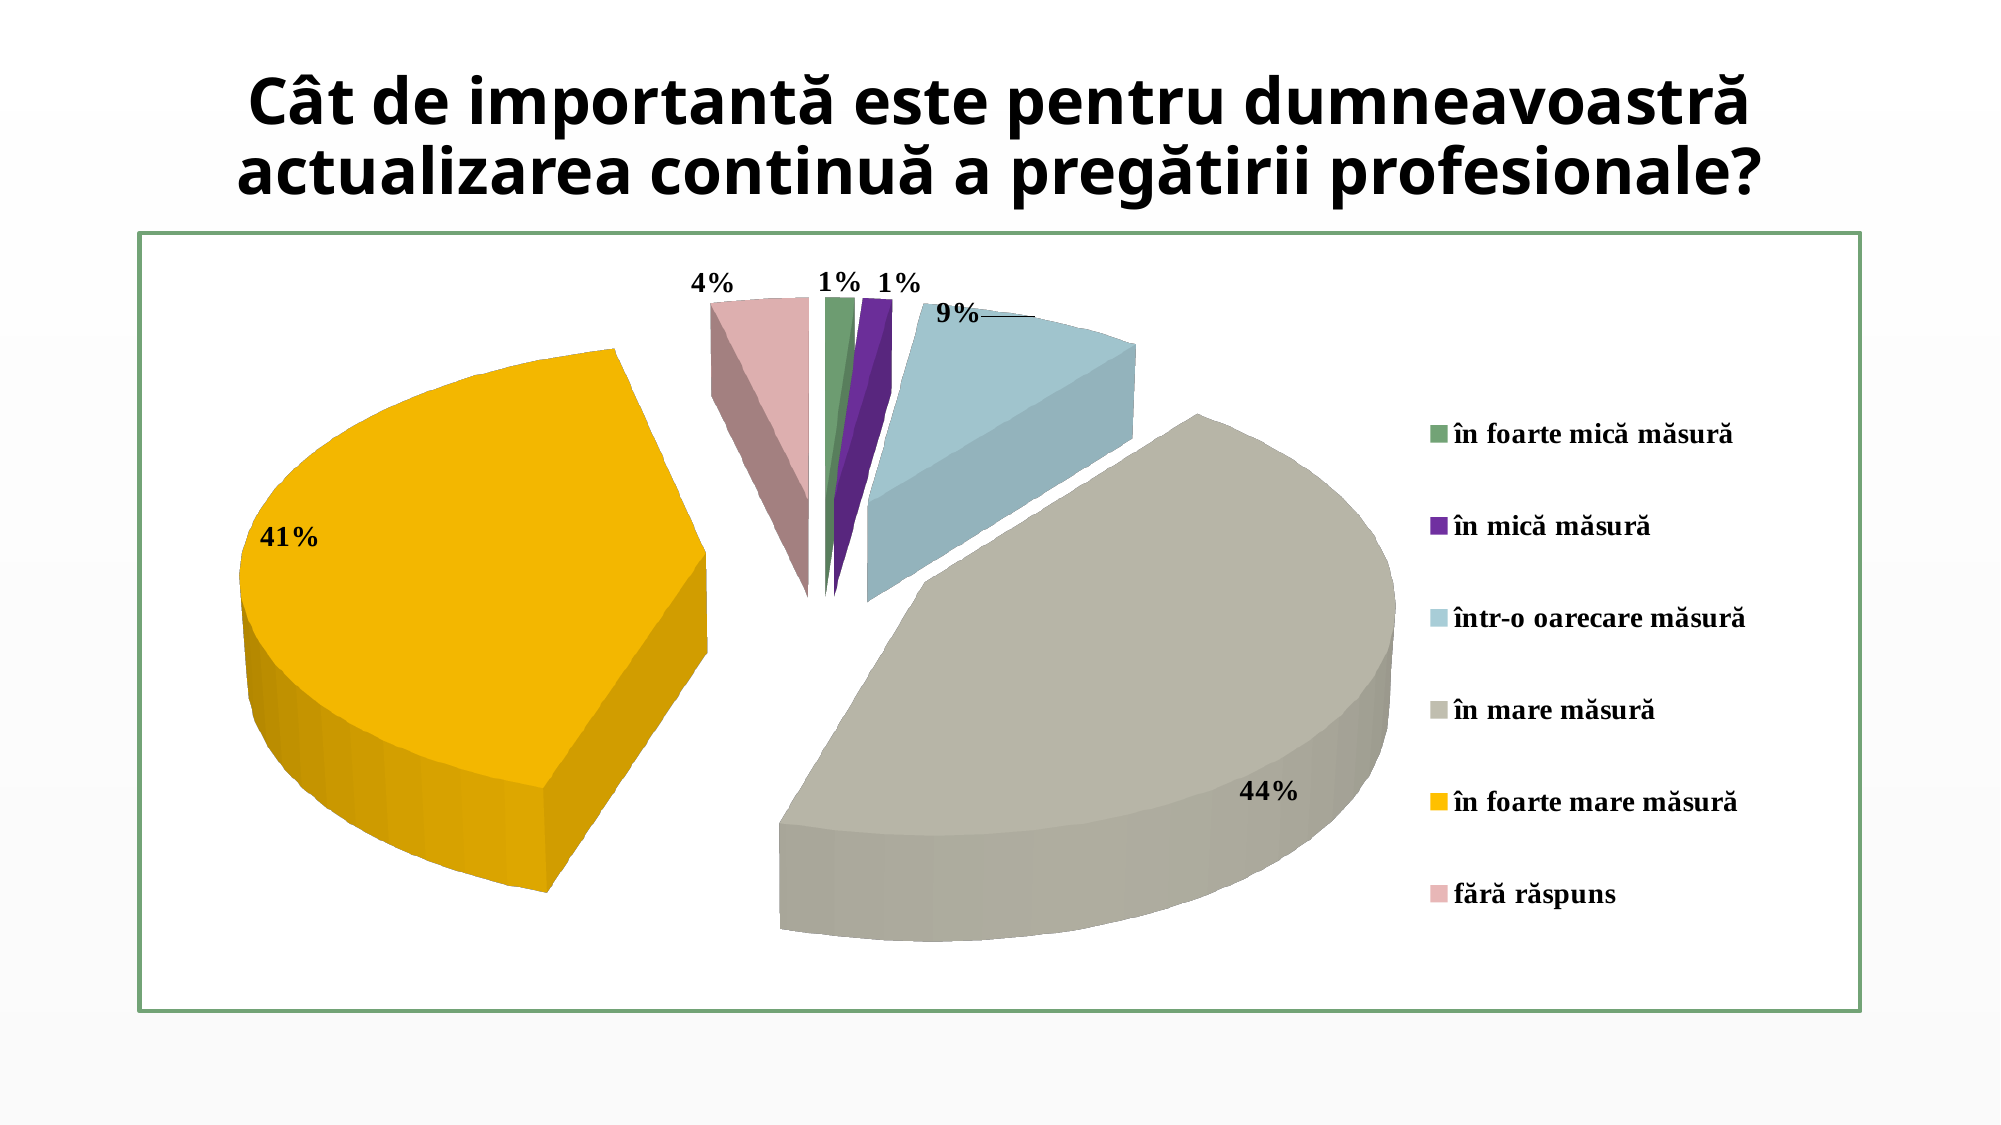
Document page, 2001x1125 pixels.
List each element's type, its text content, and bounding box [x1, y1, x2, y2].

chart [137, 230, 1863, 1014]
title Cât de importantă este pentru dumneavoastră actualizarea continuă a pregătirii profesionale? [137, 59, 1863, 218]
